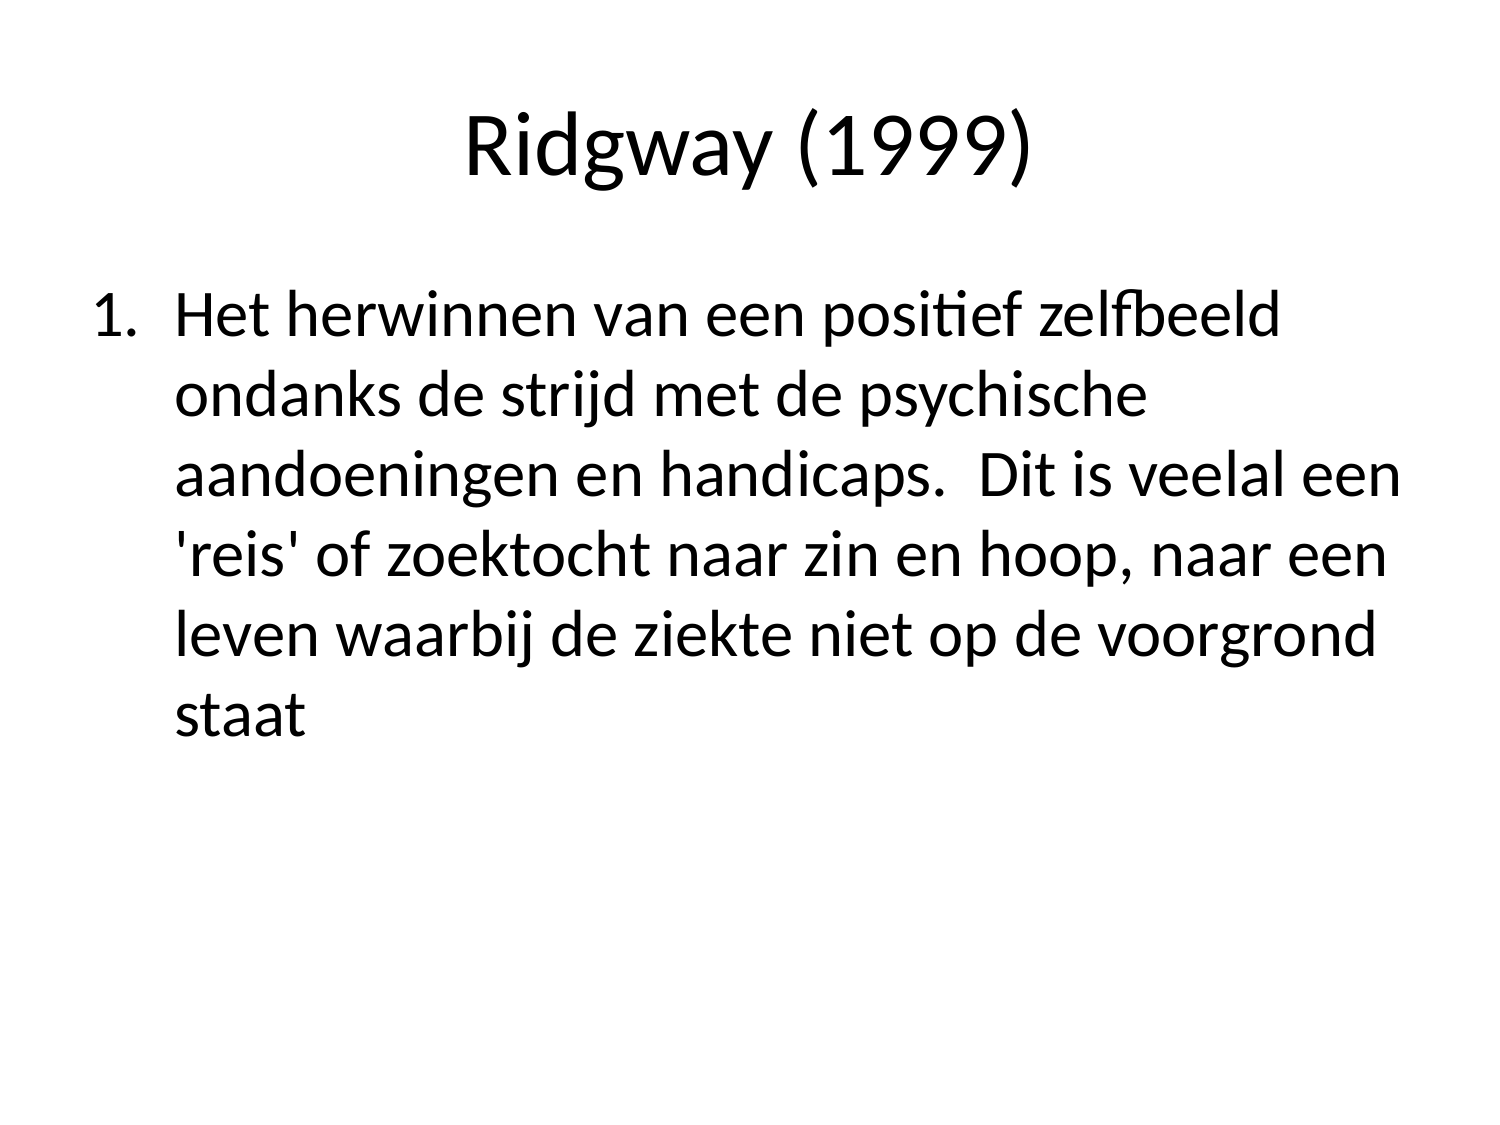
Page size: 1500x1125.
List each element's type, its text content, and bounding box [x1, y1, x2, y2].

title Ridgway (1999) [75, 45, 1425, 233]
list Het herwinnen van een positief zelfbeeld ondanks de strijd met de psychische aandoeningen en handicaps. Dit is veelal een 'reis' of zoektocht naar zin en hoop, naar een leven waarbij de ziekte niet op de voorgrond staat [75, 262, 1425, 1005]
